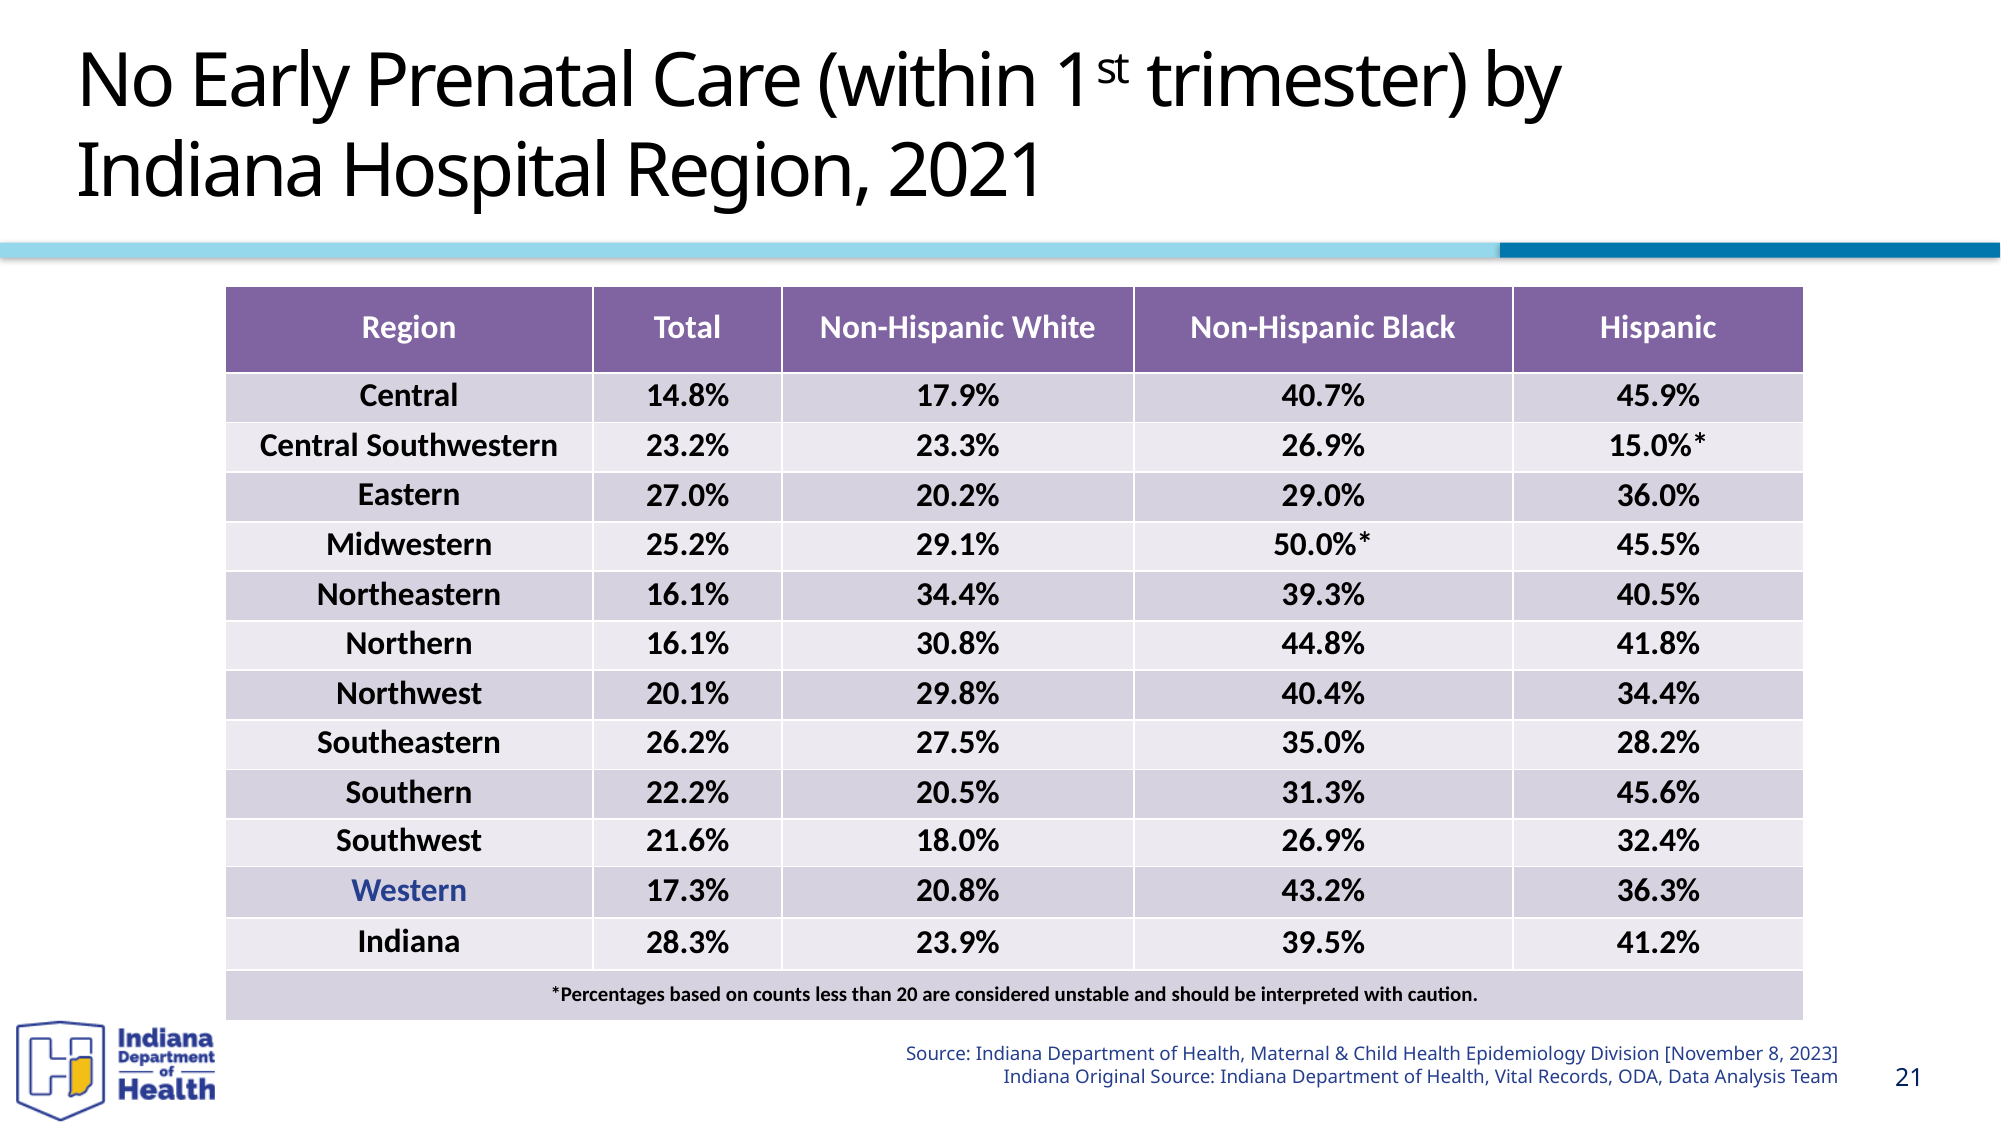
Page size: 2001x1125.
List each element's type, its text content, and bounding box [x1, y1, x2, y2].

table_cell Northeastern [226, 572, 592, 620]
table_cell 21.6% [594, 820, 781, 866]
table_cell 27.5% [783, 721, 1133, 769]
table_cell 34.4% [1514, 671, 1803, 719]
table_cell 45.6% [1514, 770, 1803, 818]
slide_number 21 [1845, 1048, 1939, 1109]
table_cell 26.2% [594, 721, 781, 769]
title No Early Prenatal Care (within 1st trimester) by Indiana Hospital Region, 2021 [61, 58, 1713, 184]
table_header Non-Hispanic White [783, 287, 1133, 372]
table_cell Western [226, 867, 592, 917]
table_cell 20.8% [783, 867, 1133, 917]
table_header Non-Hispanic Black [1135, 287, 1512, 372]
table_cell 16.1% [594, 622, 781, 669]
table_cell 45.9% [1514, 374, 1803, 422]
table_header Total [594, 287, 781, 372]
table_cell *Percentages based on counts less than 20 are considered unstable and should be interpreted with caution. [226, 971, 1803, 1020]
table_cell 29.8% [783, 671, 1133, 719]
table_cell 22.2% [594, 770, 781, 818]
table_cell Northern [226, 622, 592, 669]
table_cell 40.7% [1135, 374, 1512, 422]
table_cell Indiana [226, 919, 592, 969]
table_cell 31.3% [1135, 770, 1512, 818]
table_cell 41.8% [1514, 622, 1803, 669]
table_cell 36.0% [1514, 473, 1803, 521]
table_cell 32.4% [1514, 820, 1803, 866]
table_cell 40.4% [1135, 671, 1512, 719]
table_cell 23.2% [594, 423, 781, 471]
table_cell 26.9% [1135, 423, 1512, 471]
table_cell 26.9% [1135, 820, 1512, 866]
table_cell 39.3% [1135, 572, 1512, 620]
table_header Hispanic [1514, 287, 1803, 372]
table_cell Eastern [226, 473, 592, 521]
table_cell Central Southwestern [226, 423, 592, 471]
table_cell 23.9% [783, 919, 1133, 969]
table_cell Northwest [226, 671, 592, 719]
table_cell 17.3% [594, 867, 781, 917]
table_cell 28.3% [594, 919, 781, 969]
table_cell 15.0%* [1514, 423, 1803, 471]
table_cell 23.3% [783, 423, 1133, 471]
table_cell 29.0% [1135, 473, 1512, 521]
table_cell Southwest [226, 820, 592, 866]
table_cell Southeastern [226, 721, 592, 769]
table_cell 36.3% [1514, 867, 1803, 917]
table_cell Central [226, 374, 592, 422]
table_cell 40.5% [1514, 572, 1803, 620]
table_cell 29.1% [783, 523, 1133, 570]
table_cell Midwestern [226, 523, 592, 570]
table_cell 16.1% [594, 572, 781, 620]
table_cell 44.8% [1135, 622, 1512, 669]
table_cell 39.5% [1135, 919, 1512, 969]
table_cell 28.2% [1514, 721, 1803, 769]
table_cell 25.2% [594, 523, 781, 570]
table_cell 43.2% [1135, 867, 1512, 917]
table_cell 30.8% [783, 622, 1133, 669]
table_cell 41.2% [1514, 919, 1803, 969]
picture [0, 1005, 226, 1125]
table_cell Southern [226, 770, 592, 818]
text_box Source: Indiana Department of Health, Maternal & Child Health Epidemiology Division [November 8, 2023] Indiana Original Source: Indiana Department of Health, Vital Records, ODA, Data Analysis Team [564, 1034, 1853, 1095]
table_cell 14.8% [594, 374, 781, 422]
table_cell 50.0%* [1135, 523, 1512, 570]
table_cell 45.5% [1514, 523, 1803, 570]
table_cell 34.4% [783, 572, 1133, 620]
table_cell 17.9% [783, 374, 1133, 422]
table_cell 20.1% [594, 671, 781, 719]
table_header Region [226, 287, 592, 372]
table_cell 20.2% [783, 473, 1133, 521]
table_cell 27.0% [594, 473, 781, 521]
table_cell 35.0% [1135, 721, 1512, 769]
table_cell 20.5% [783, 770, 1133, 818]
table_cell 18.0% [783, 820, 1133, 866]
